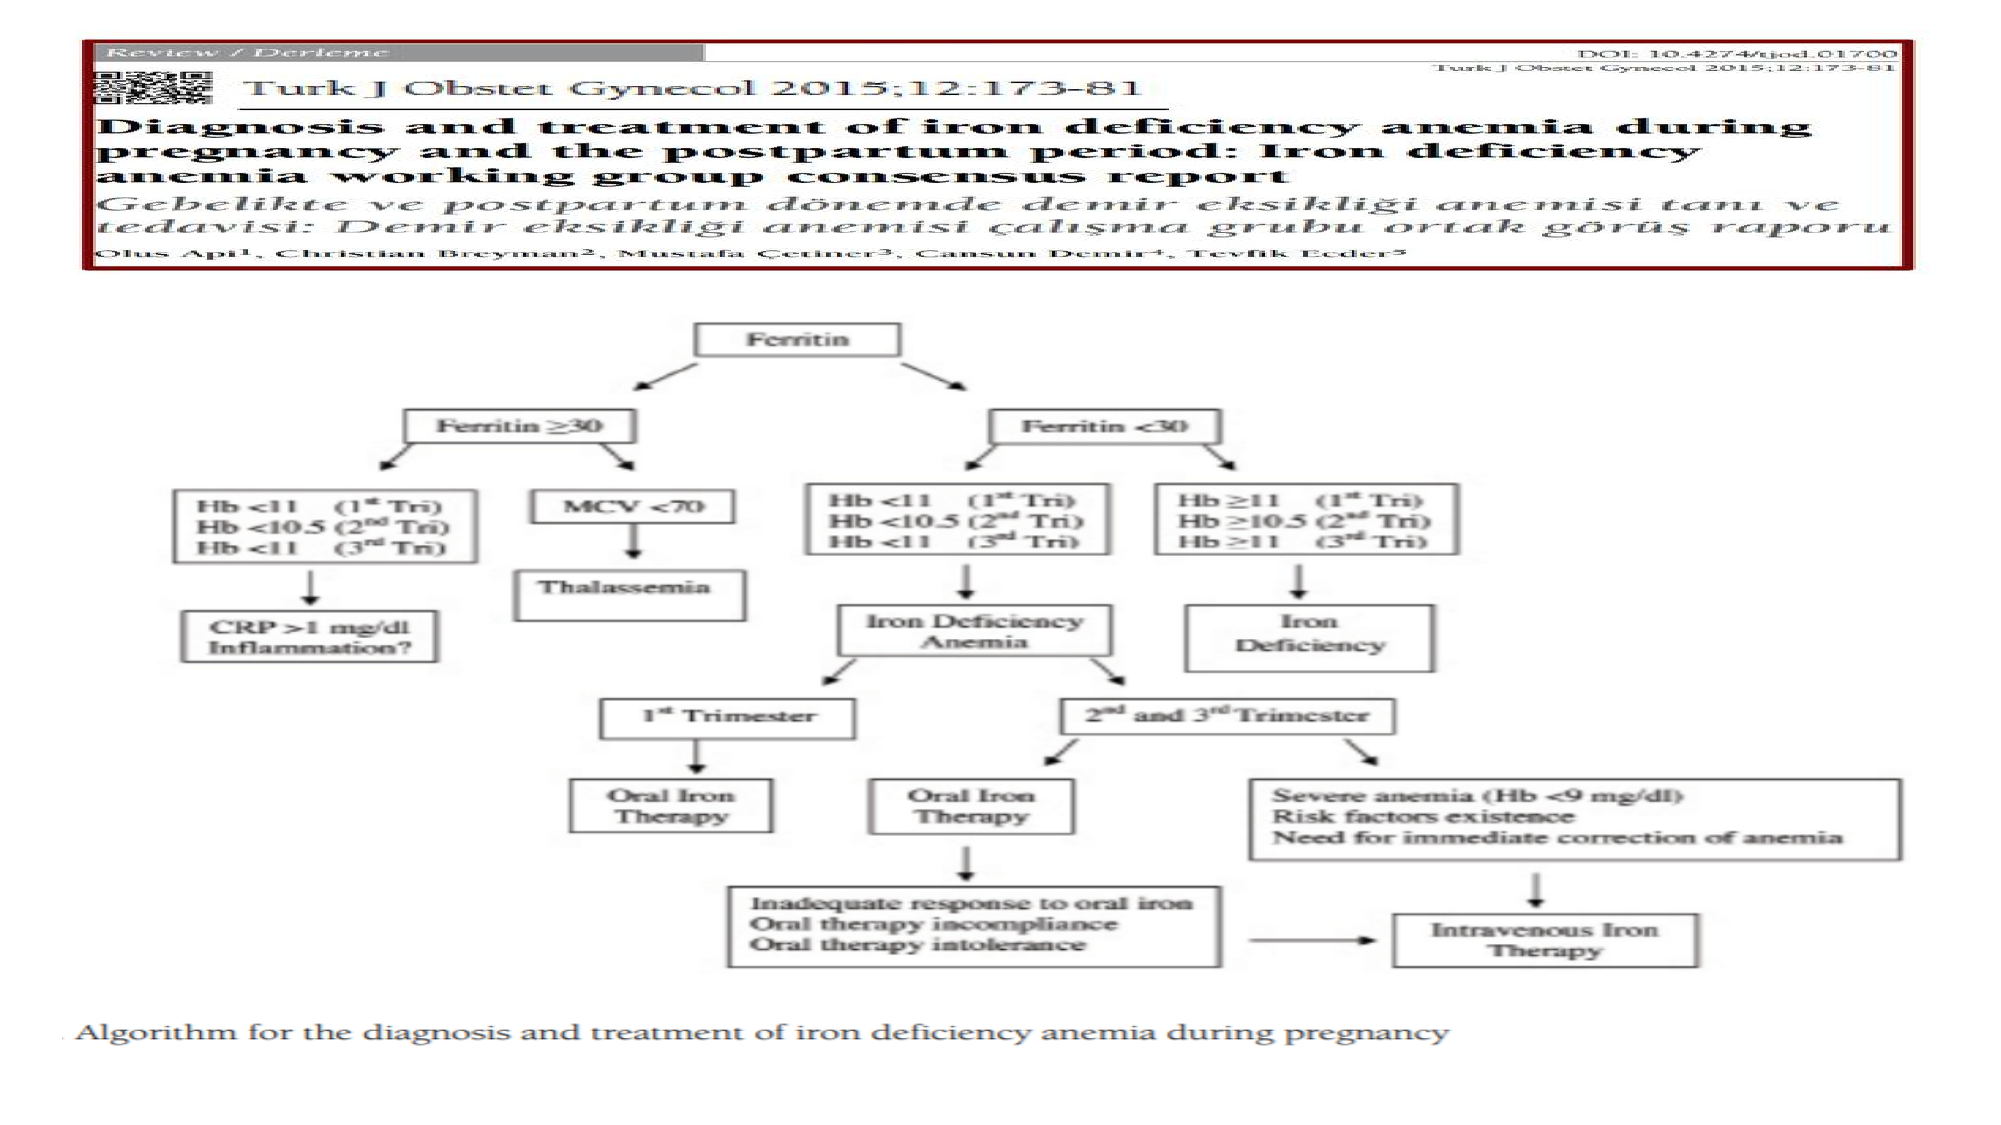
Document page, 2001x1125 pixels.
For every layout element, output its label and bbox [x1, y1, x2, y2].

picture [62, 293, 1930, 1095]
picture [62, 30, 1930, 274]
